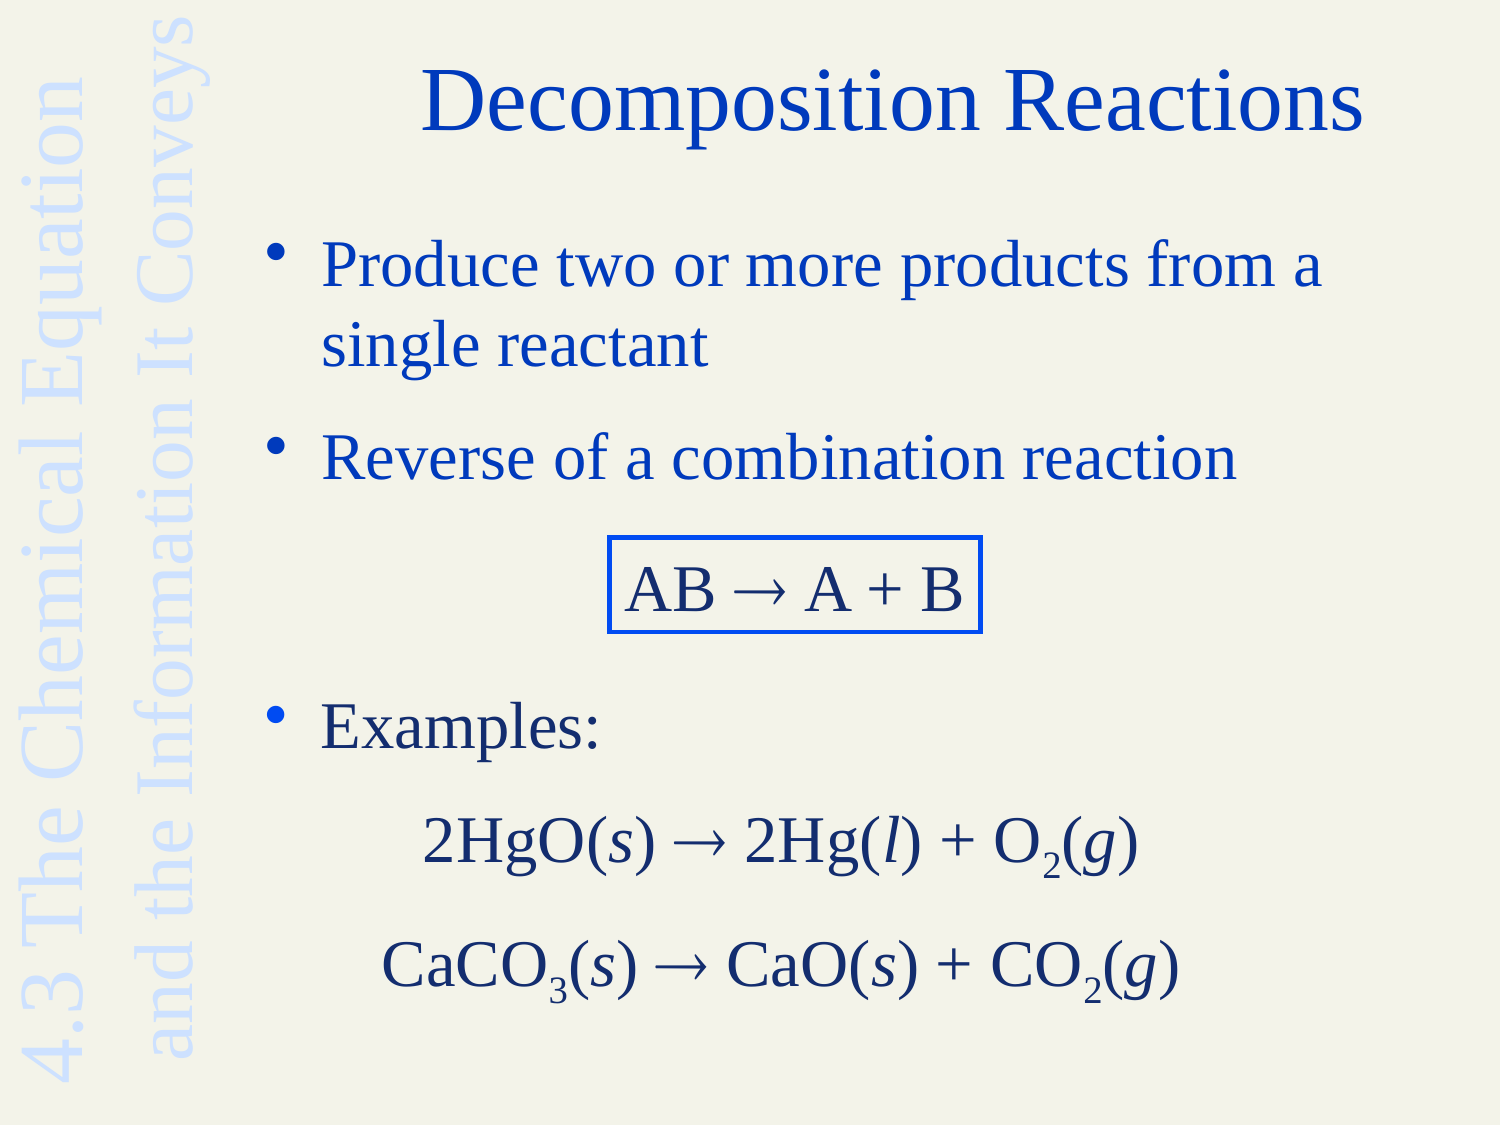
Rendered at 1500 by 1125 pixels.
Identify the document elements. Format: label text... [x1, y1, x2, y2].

text_box Examples: 2HgO(s)  2Hg(l) + O2(g) CaCO3(s)  CaO(s) + CO2(g) [249, 674, 1313, 1019]
list Produce two or more products from a single reactant Reverse of a combination reaction [249, 212, 1463, 513]
text_box AB  A + B [609, 537, 981, 633]
text_box 4.3 The Chemical Equation and the Information It Conveys [0, 0, 219, 1100]
title Decomposition Reactions [312, 24, 1475, 163]
